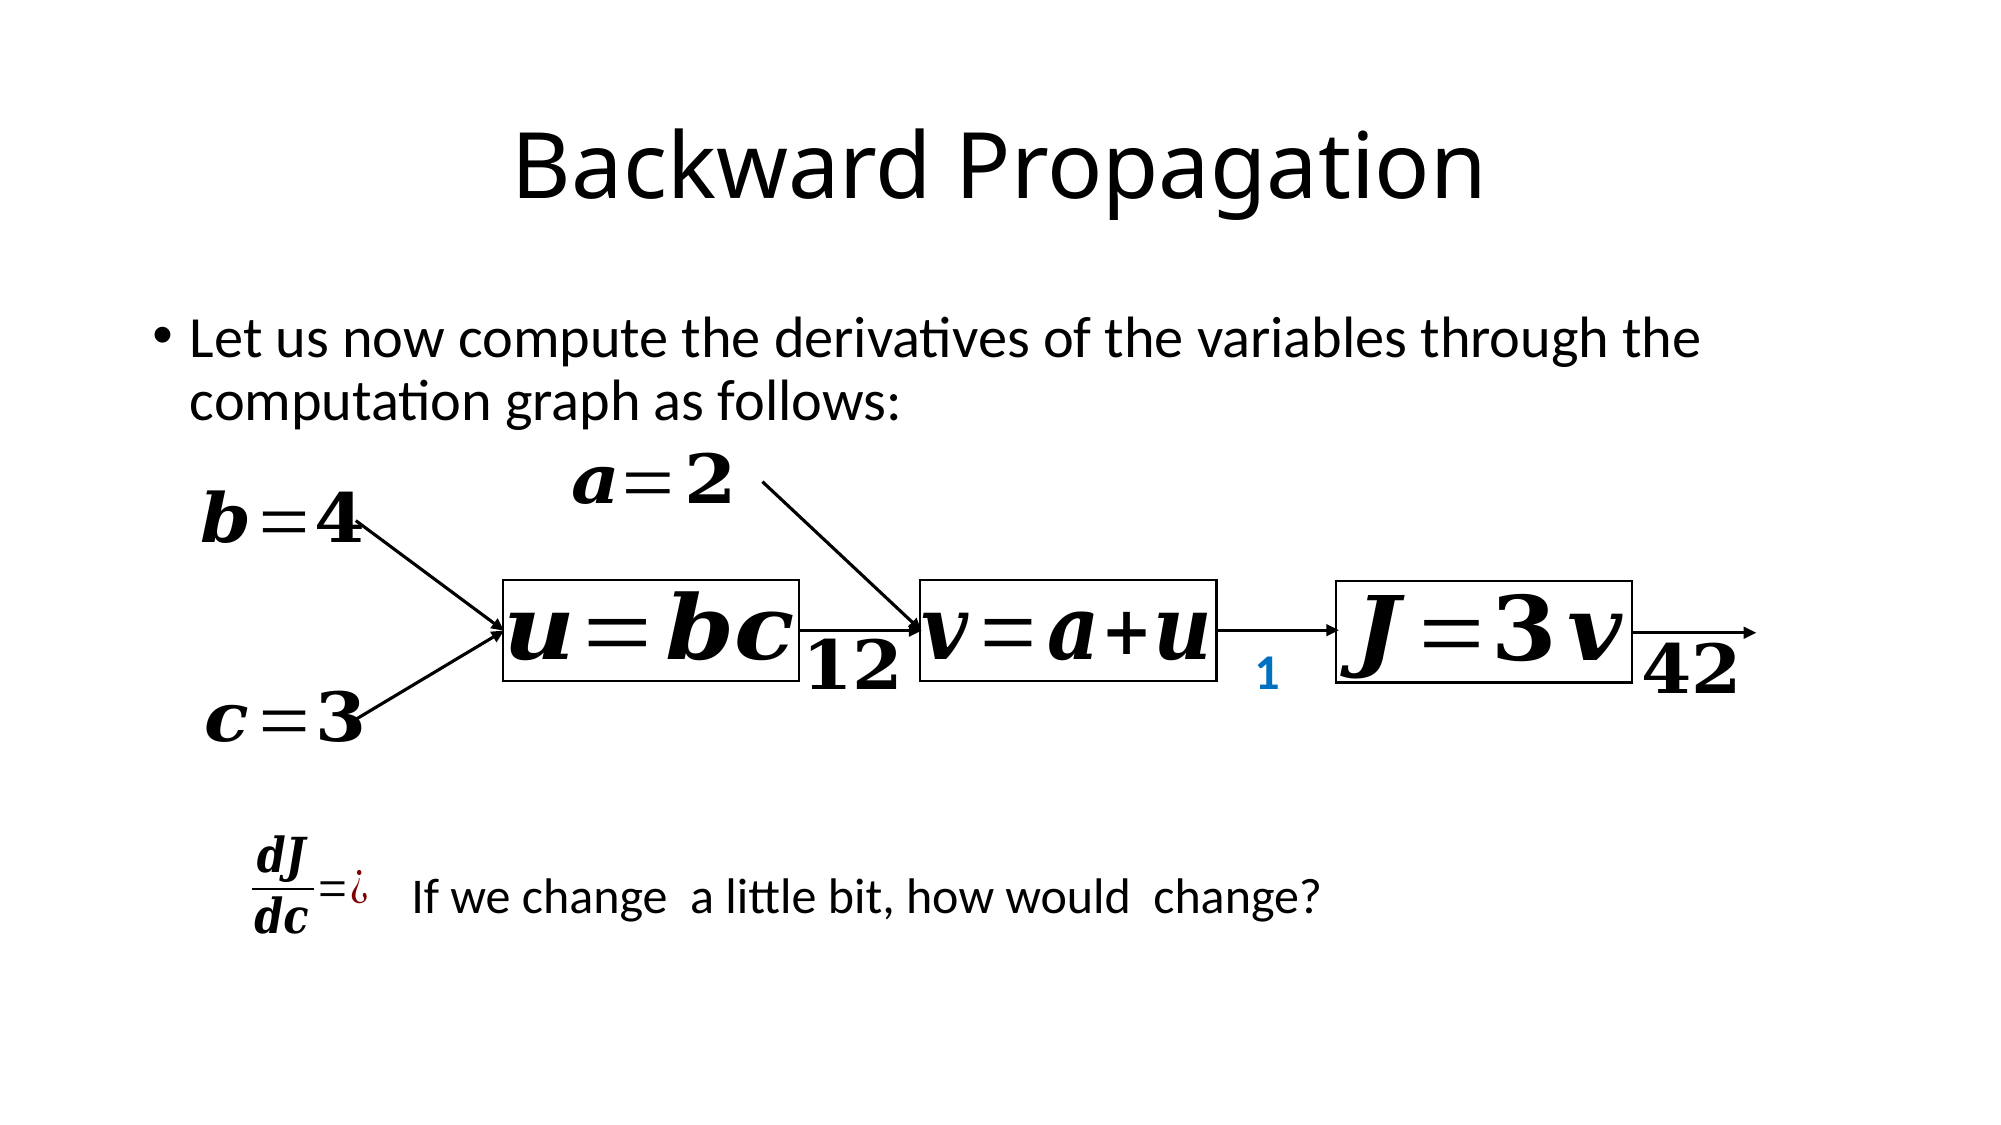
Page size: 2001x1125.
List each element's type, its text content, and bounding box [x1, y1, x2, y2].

list Let us now compute the derivatives of the variables through the computation graph as follows: [137, 299, 1896, 1014]
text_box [355, 630, 504, 720]
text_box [355, 520, 504, 630]
title Backward Propagation [137, 59, 1863, 278]
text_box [762, 481, 922, 631]
